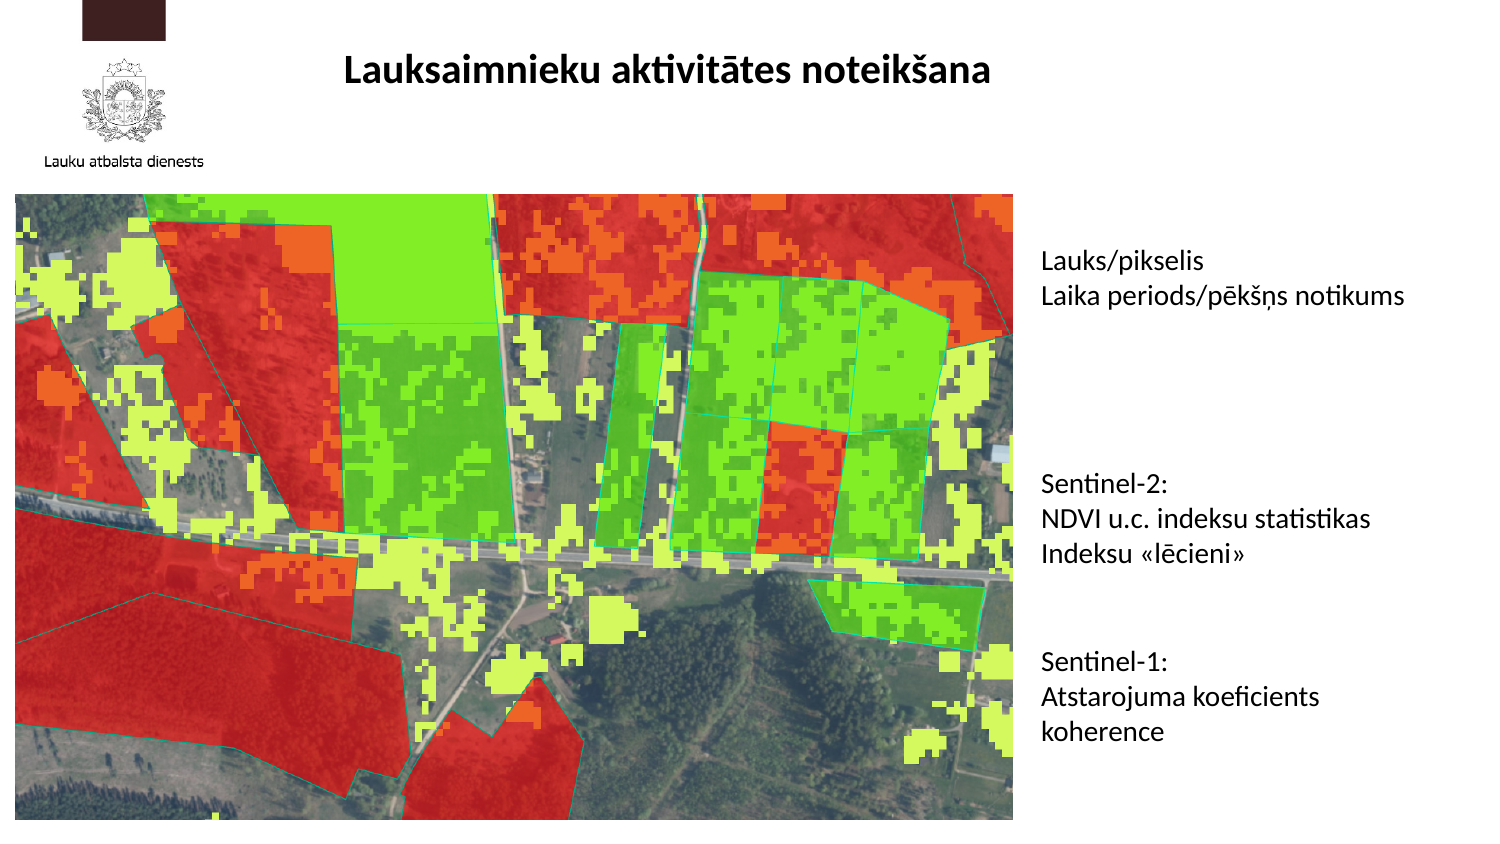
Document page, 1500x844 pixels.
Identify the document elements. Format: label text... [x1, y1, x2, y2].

text_box Lauksaimnieku aktivitātes noteikšana [329, 34, 1236, 100]
text_box Sentinel-2: NDVI u.c. indeksu statistikas Indeksu «lēcieni» [1026, 457, 1442, 577]
picture [13, 0, 226, 187]
picture [14, 194, 1013, 820]
text_box Lauks/pikselis Laika periods/pēkšņs notikums [1026, 233, 1500, 319]
text_box Sentinel-1: Atstarojuma koeficients koherence [1026, 634, 1442, 755]
